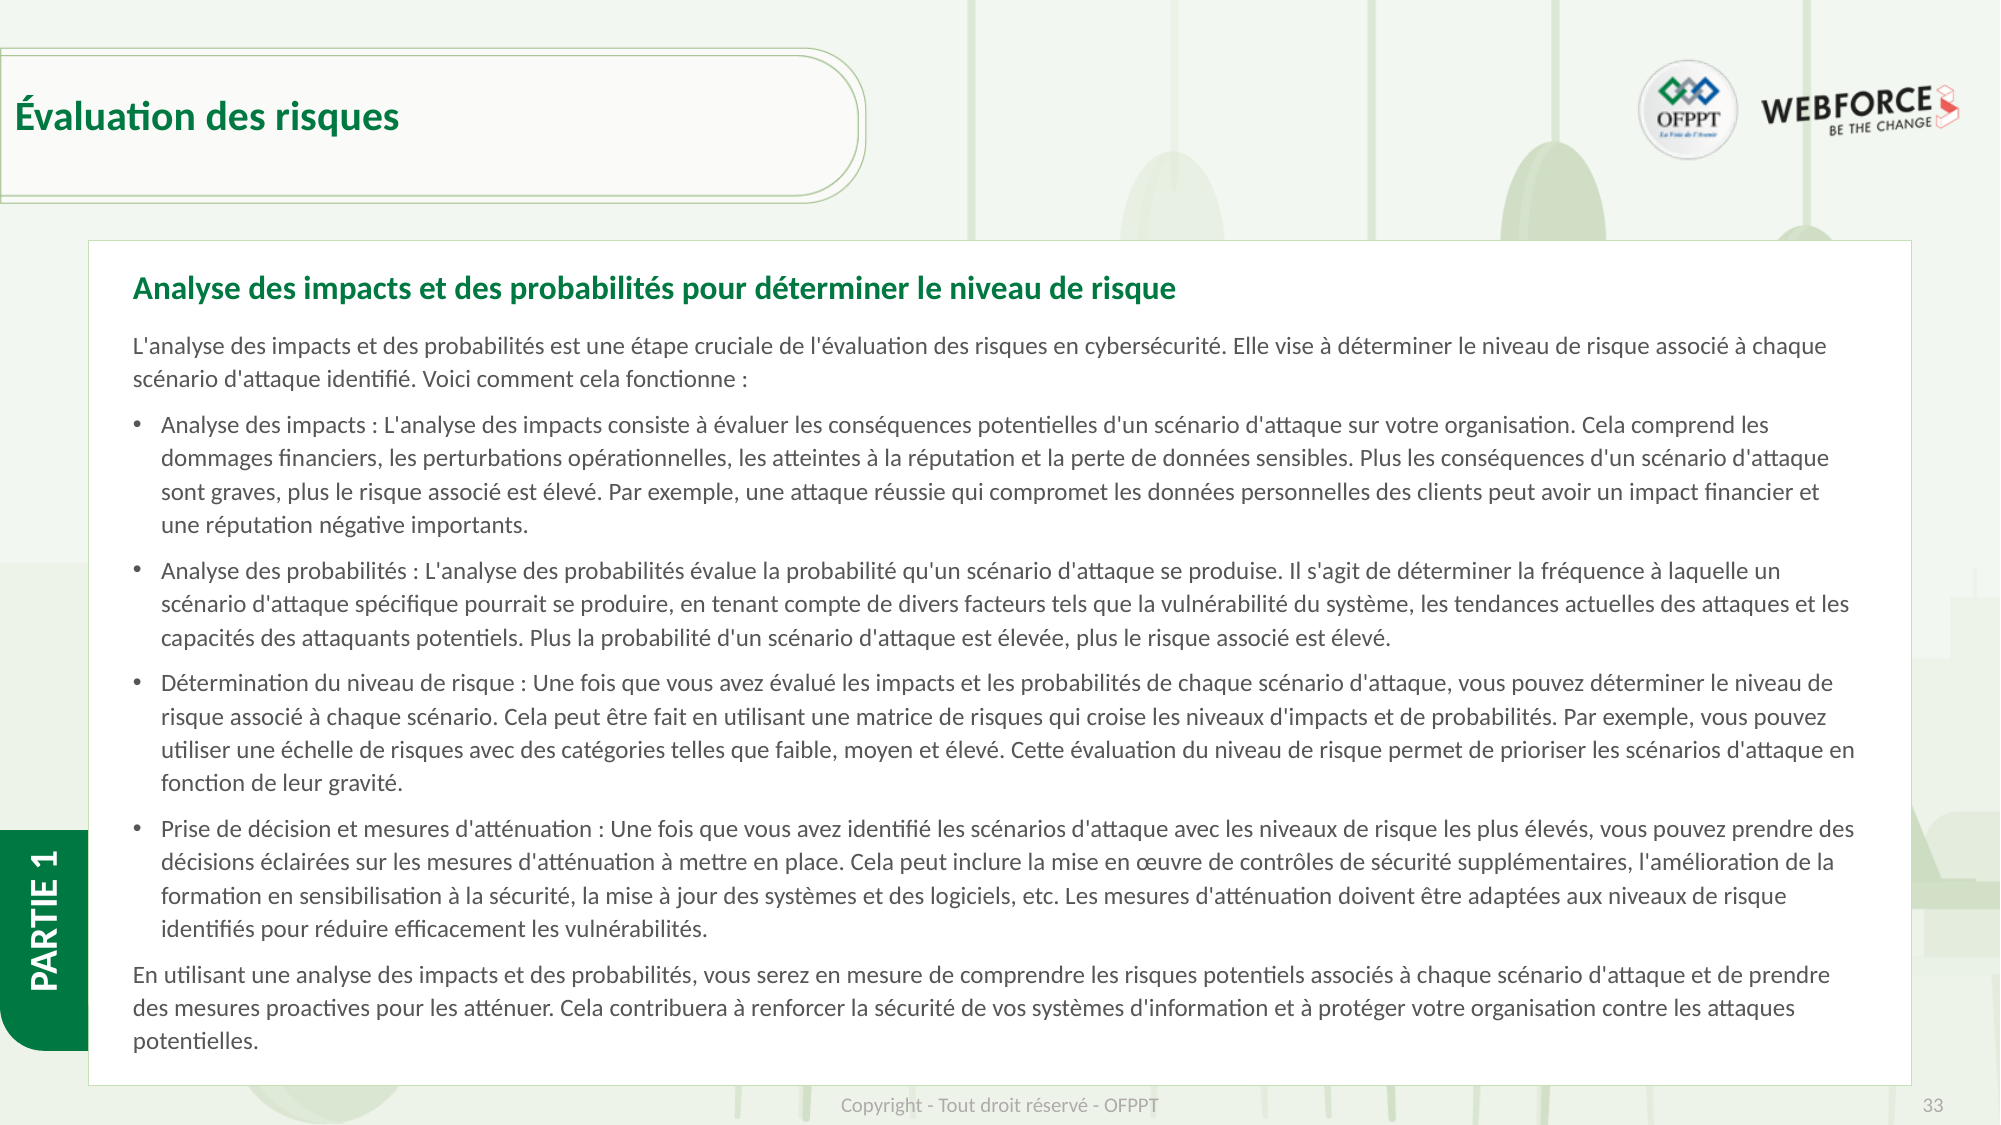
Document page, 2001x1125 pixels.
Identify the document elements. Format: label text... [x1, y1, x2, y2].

list L'analyse des impacts et des probabilités est une étape cruciale de l'évaluation des risques en cybersécurité. Elle vise à déterminer le niveau de risque associé à chaque scénario d'attaque identifié. Voici comment cela fonctionne : Analyse des impacts : L'analyse des impacts consiste à évaluer les conséquences potentielles d'un scénario d'attaque sur votre organisation. Cela comprend les dommages financiers, les perturbations opérationnelles, les atteintes à la réputation et la perte de données sensibles. Plus les conséquences d'un scénario d'attaque sont graves, plus le risque associé est élevé. Par exemple, une attaque réussie qui compromet les données personnelles des clients peut avoir un impact financier et une réputation négative importants. Analyse des probabilités : L'analyse des probabilités évalue la probabilité qu'un scénario d'attaque se produise. Il s'agit de déterminer la fréquence à laquelle un scénario d'attaque spécifique pourrait se produire, en tenant compte de divers facteurs tels que la vulnérabilité du système, les tendances actuelles des attaques et les capacités des attaquants potentiels. Plus la probabilité d'un scénario d'attaque est élevée, plus le risque associé est élevé. Détermination du niveau de risque : Une fois que vous avez évalué les impacts et les probabilités de chaque scénario d'attaque, vous pouvez déterminer le niveau de risque associé à chaque scénario. Cela peut être fait en utilisant une matrice de risques qui croise les niveaux d'impacts et de probabilités. Par exemple, vous pouvez utiliser une échelle de risques avec des catégories telles que faible, moyen et élevé. Cette évaluation du niveau de risque permet de prioriser les scénarios d'attaque en fonction de leur gravité. Prise de décision et mesures d'atténuation : Une fois que vous avez identifié les scénarios d'attaque avec les niveaux de risque les plus élevés, vous pouvez prendre des décisions éclairées sur les mesures d'atténuation à mettre en place. Cela peut inclure la mise en œuvre de contrôles de sécurité supplémentaires, l'amélioration de la formation en sensibilisation à la sécurité, la mise à jour des systèmes et des logiciels, etc. Les mesures d'atténuation doivent être adaptées aux niveaux de risque identifiés pour réduire efficacement les vulnérabilités. En utilisant une analyse des impacts et des probabilités, vous serez en mesure de comprendre les risques potentiels associés à chaque scénario d'attaque et de prendre des mesures proactives pour les atténuer. Cela contribuera à renforcer la sécurité de vos systèmes d'information et à protéger votre organisation contre les attaques potentielles. [118, 318, 1881, 1060]
list Analyse des impacts et des probabilités pour déterminer le niveau de risque [118, 265, 1881, 318]
title Évaluation des risques [0, 83, 833, 152]
picture [1634, 56, 1743, 164]
picture [1754, 75, 1967, 145]
